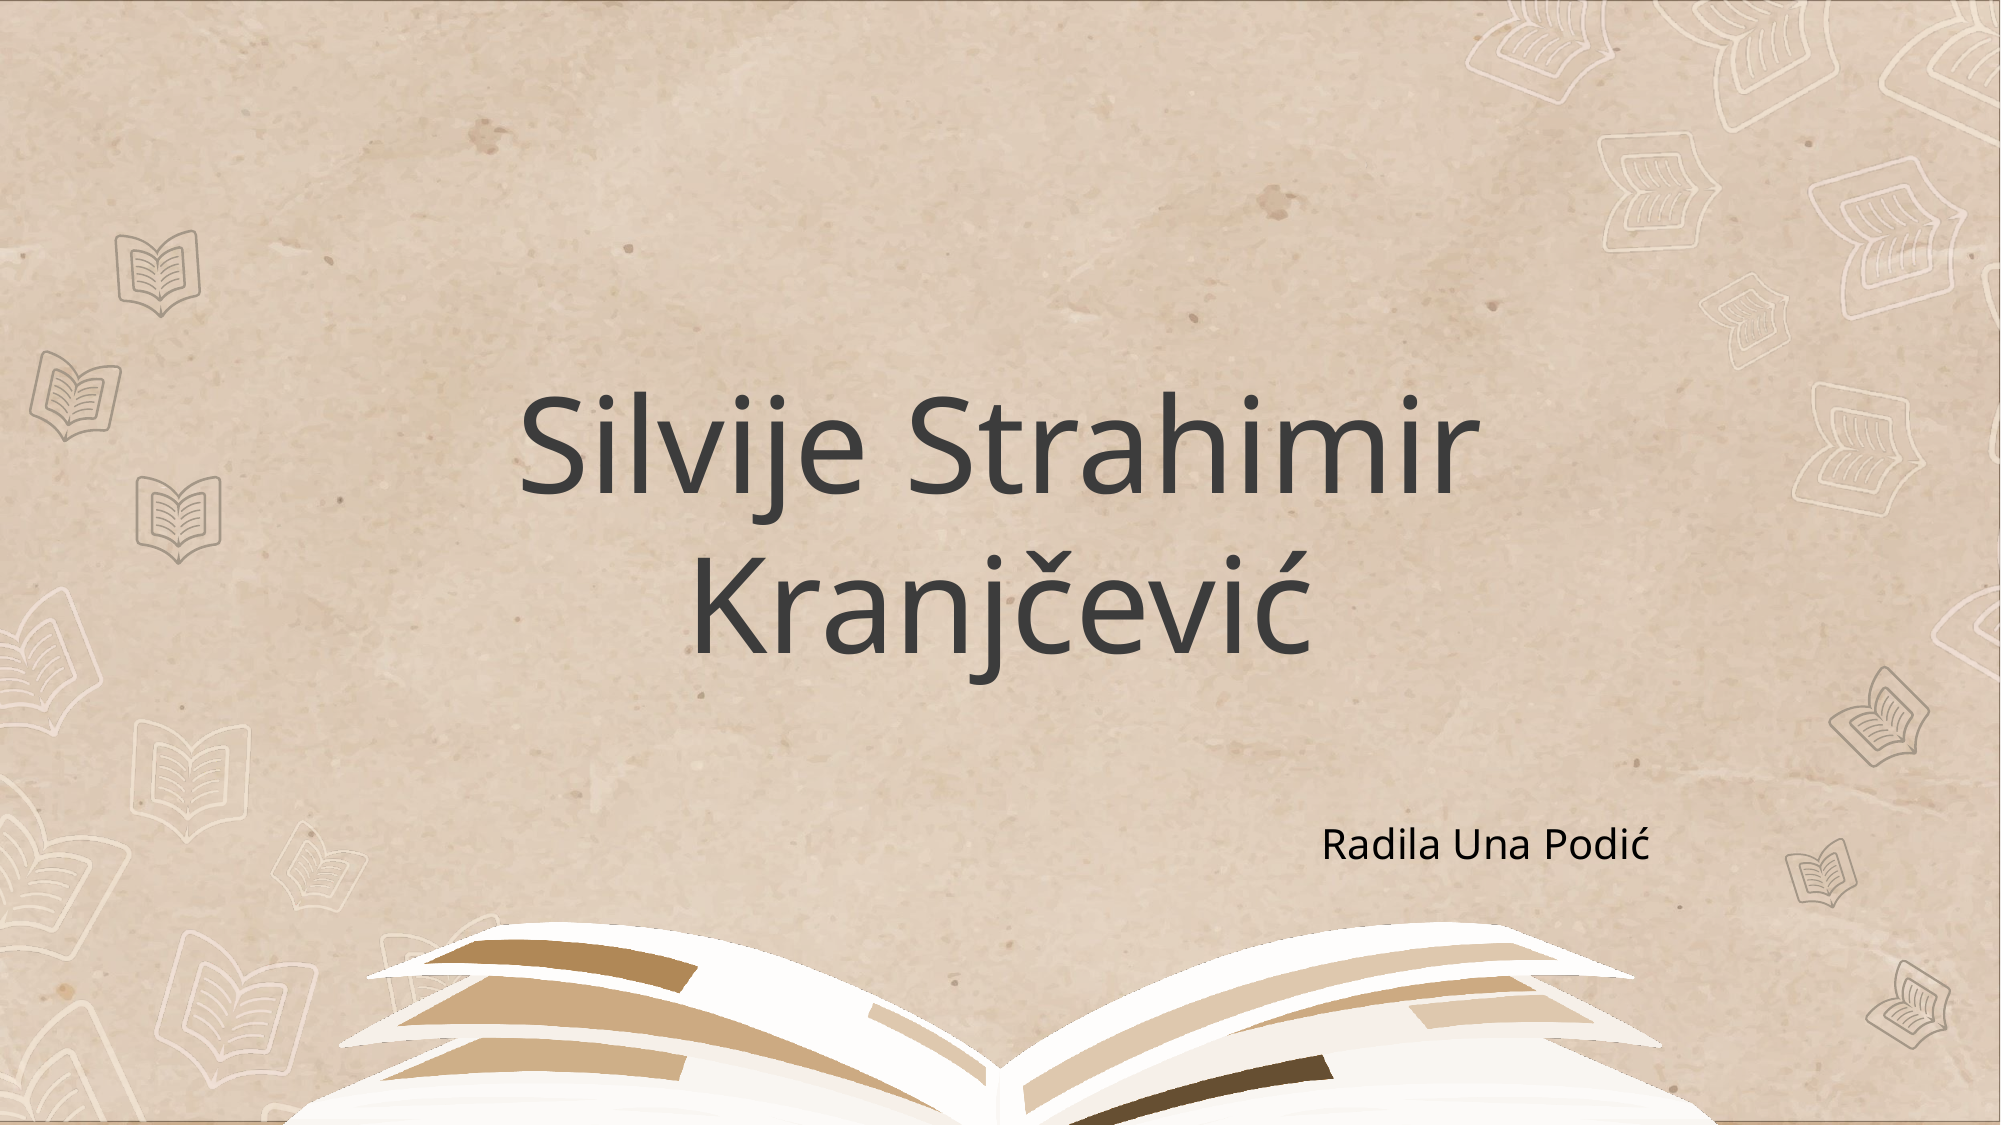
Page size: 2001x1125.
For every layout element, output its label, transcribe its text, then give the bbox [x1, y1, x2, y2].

text_box Radila Una Podić [1307, 810, 1894, 876]
picture [0, 0, 2001, 1125]
title Silvije Strahimir Kranjčević [455, 427, 1545, 614]
